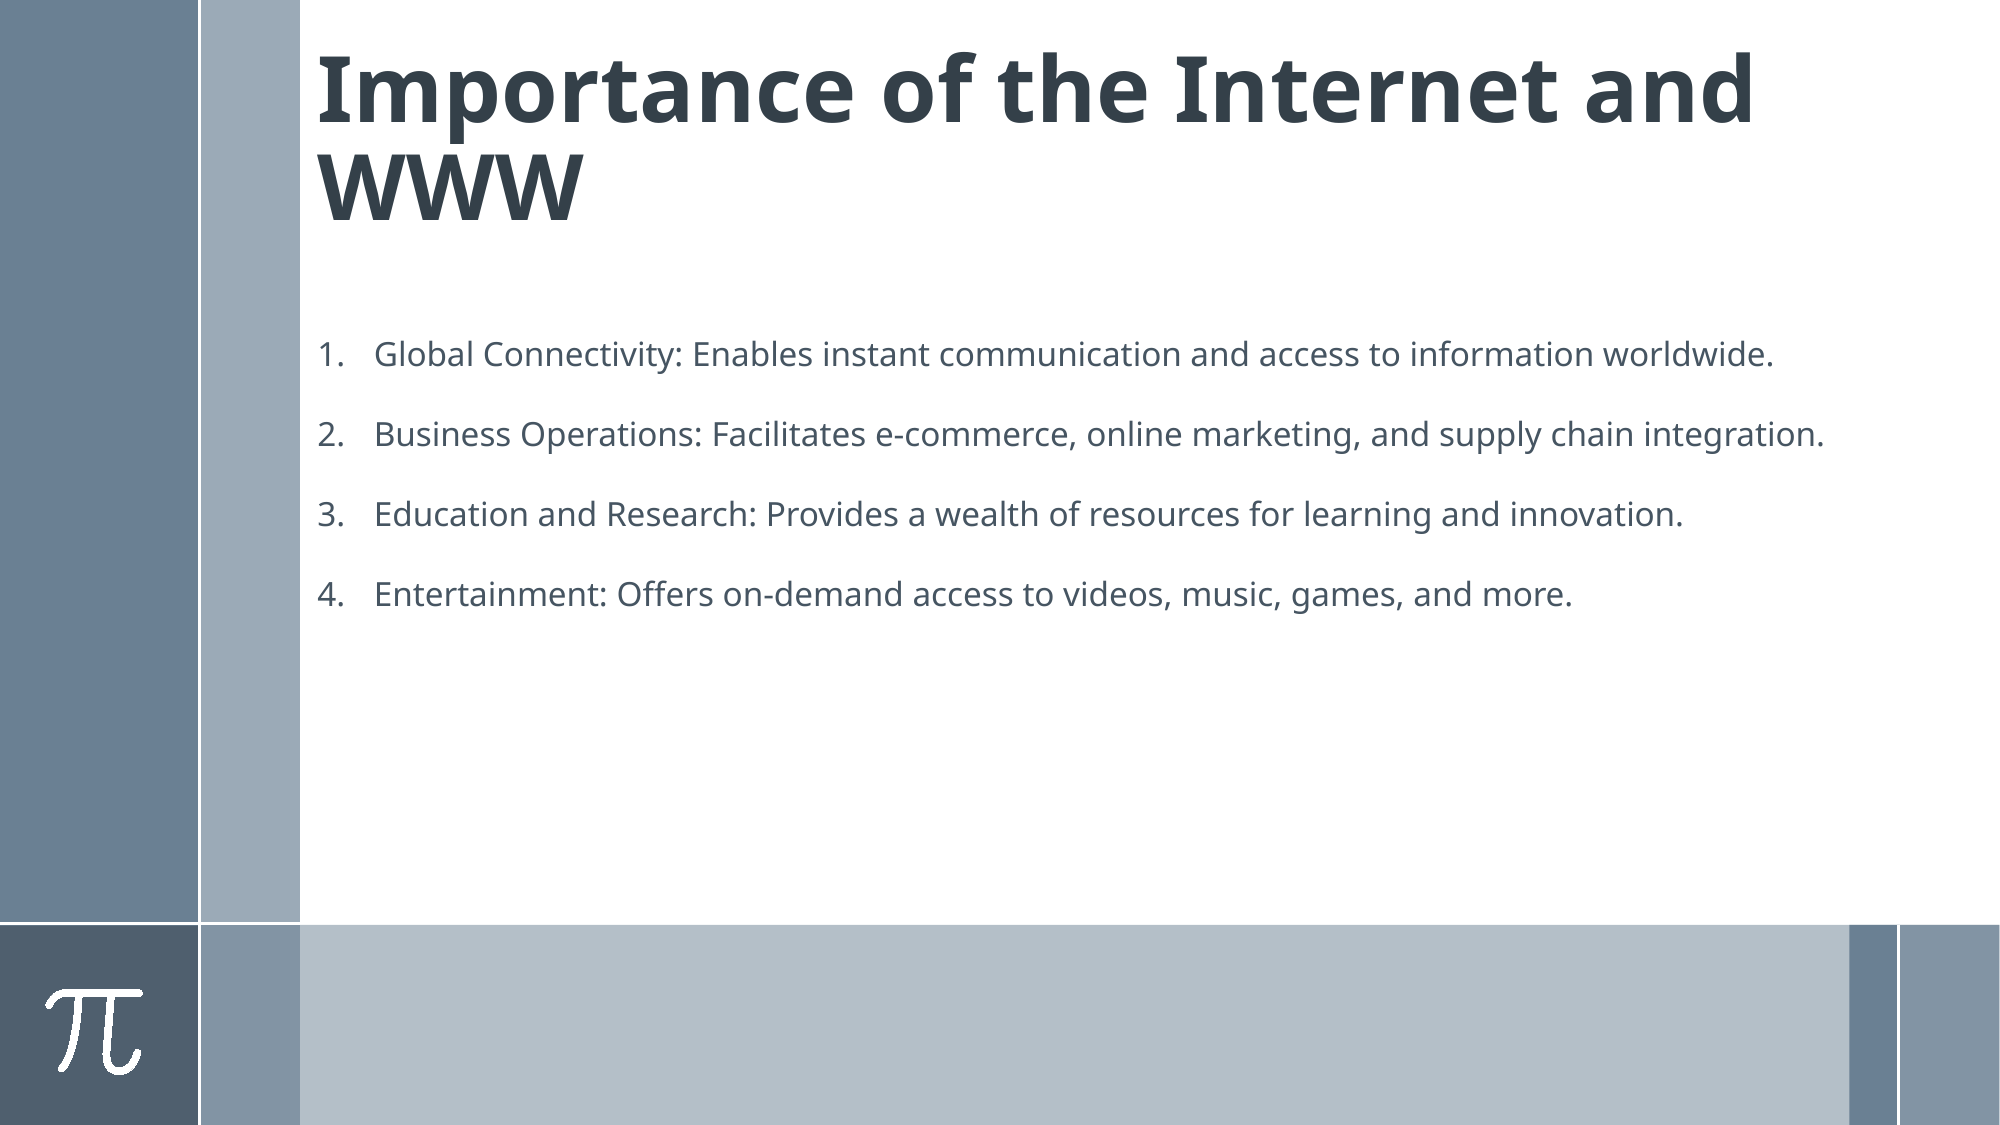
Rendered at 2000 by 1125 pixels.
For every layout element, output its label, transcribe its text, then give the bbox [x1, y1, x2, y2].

text_box Global Connectivity: Enables instant communication and access to information worldwide. Business Operations: Facilitates e-commerce, online marketing, and supply chain integration. Education and Research: Provides a wealth of resources for learning and innovation. Entertainment: Offers on-demand access to videos, music, games, and more. [302, 326, 1933, 621]
title Importance of the Internet and WWW [302, 30, 1969, 249]
